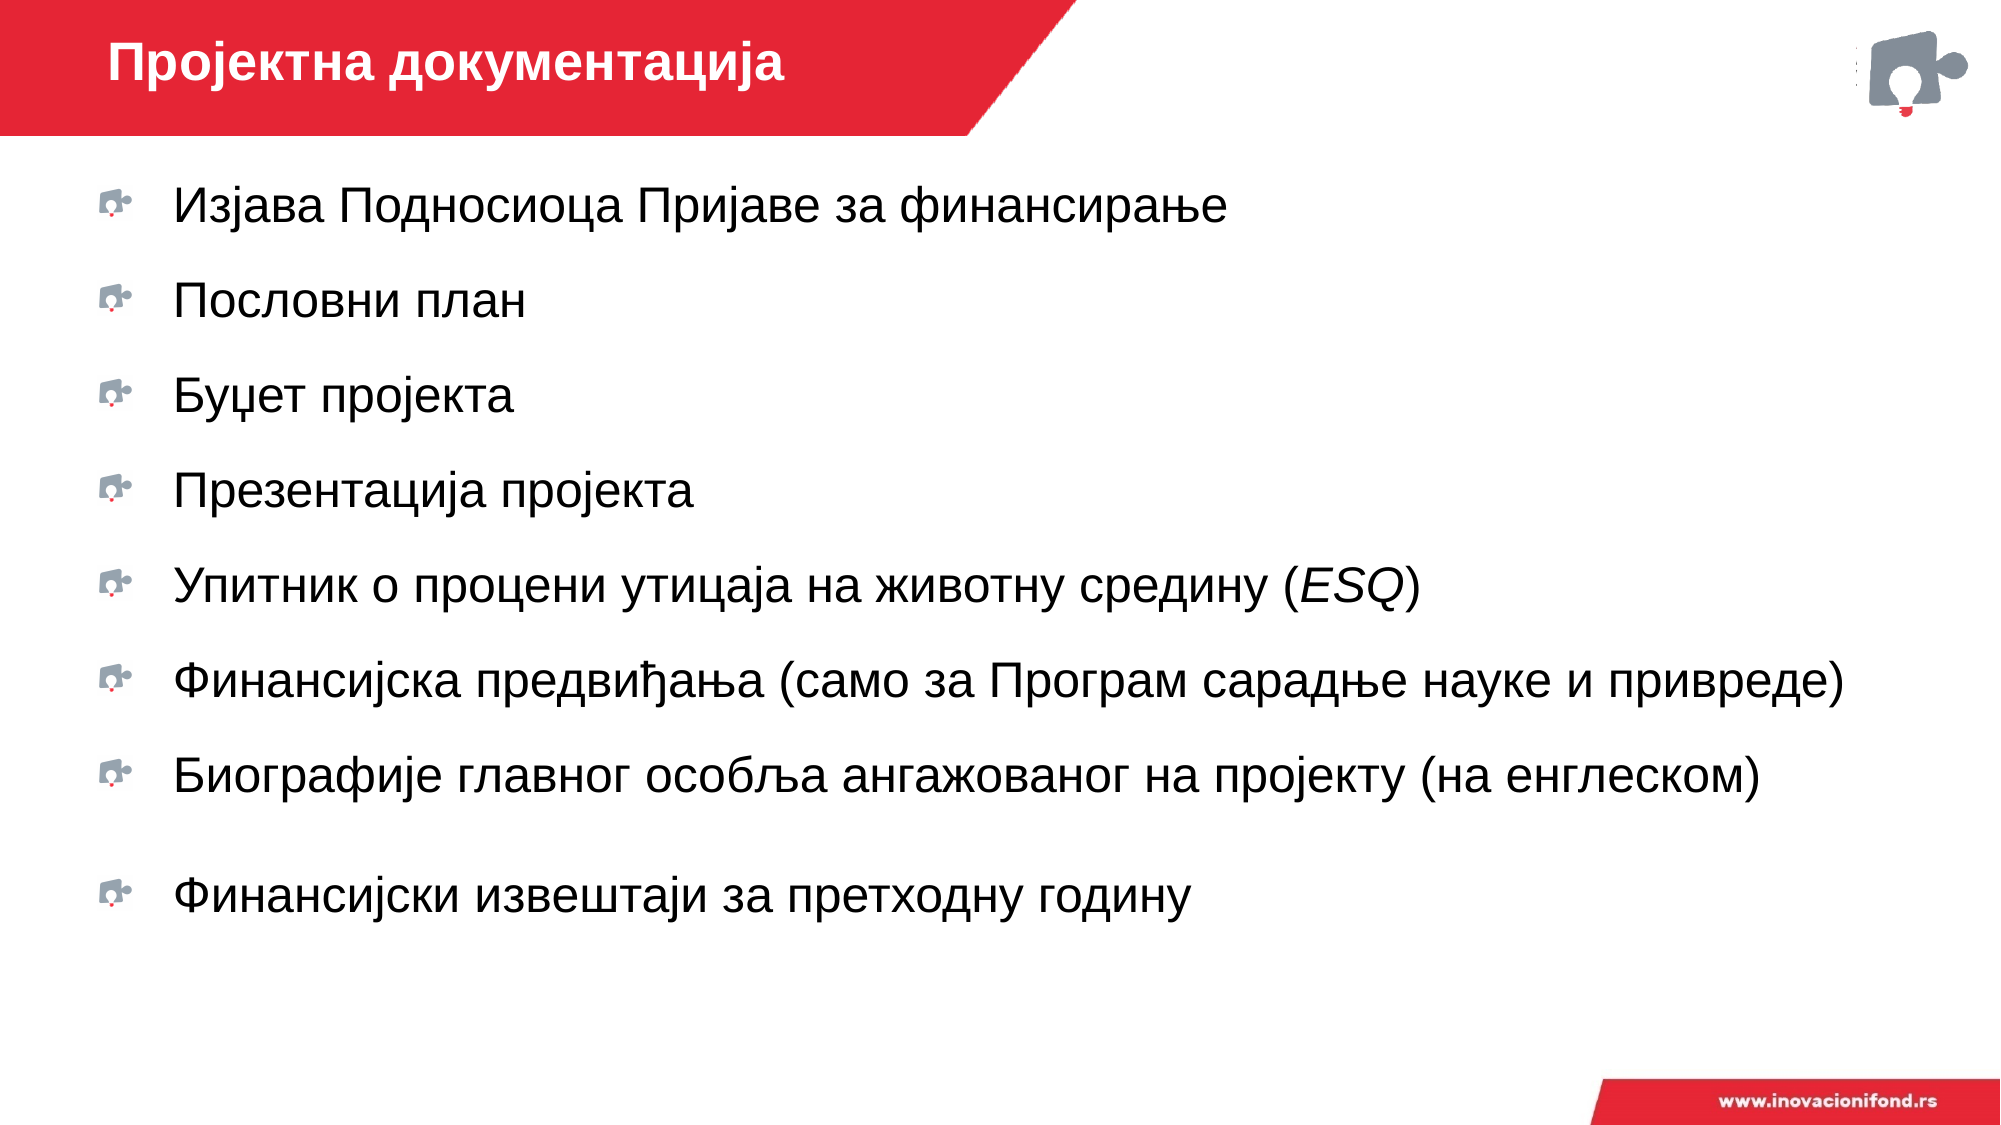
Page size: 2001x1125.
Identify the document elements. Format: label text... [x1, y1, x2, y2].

picture [97, 470, 133, 506]
picture [97, 660, 133, 696]
text_box Изјава Подносиоца Пријаве за финансирање Пословни план Буџет пројекта Презентација пројекта Упитник о процени утицаја на животну средину (ESQ) Финансијска предвиђања (само за Програм сарадње науке и привреде) Биографије главног особља ангажованог на пројекту (на енглеском) Финансијски извештаји за претходну годину [83, 165, 1894, 931]
picture [97, 375, 133, 411]
picture [97, 565, 133, 601]
picture [97, 875, 133, 911]
picture [0, 0, 1981, 136]
picture [1568, 1069, 2000, 1125]
picture [97, 755, 133, 791]
picture [97, 280, 133, 316]
picture [97, 185, 133, 221]
